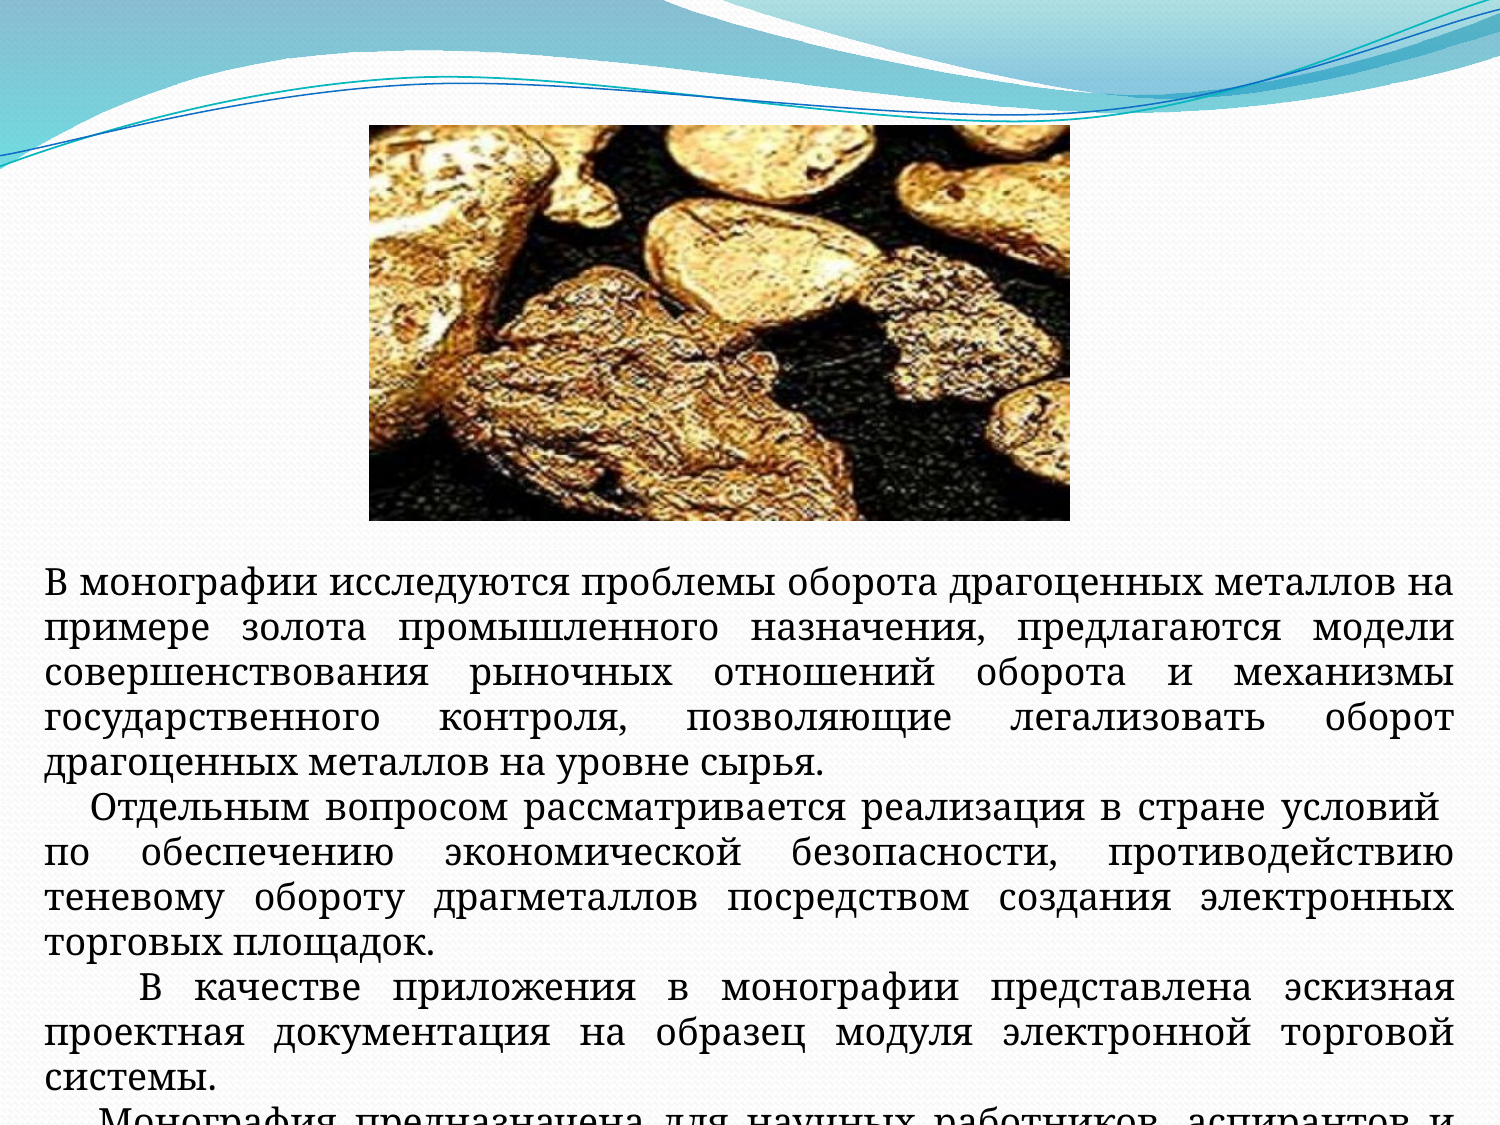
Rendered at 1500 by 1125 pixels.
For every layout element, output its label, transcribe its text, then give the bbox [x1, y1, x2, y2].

text_box В монографии исследуются проблемы оборота драгоценных металлов на примере золота промышленного назначения, предлагаются модели совершенствования рыночных отношений оборота и механизмы государственного контроля, позволяющие легализовать оборот драгоценных металлов на уровне сырья. Отдельным вопросом рассматривается реализация в стране условий по обеспечению экономической безопасности, противодействию теневому обороту драгметаллов посредством создания электронных торговых площадок. В качестве приложения в монографии представлена эскизная проектная документация на образец модуля электронной торговой системы. Монография предназначена для научных работников, аспирантов и докторантов, магистрантов, специалистов практиков. [29, 550, 1471, 1125]
picture [369, 125, 1070, 521]
